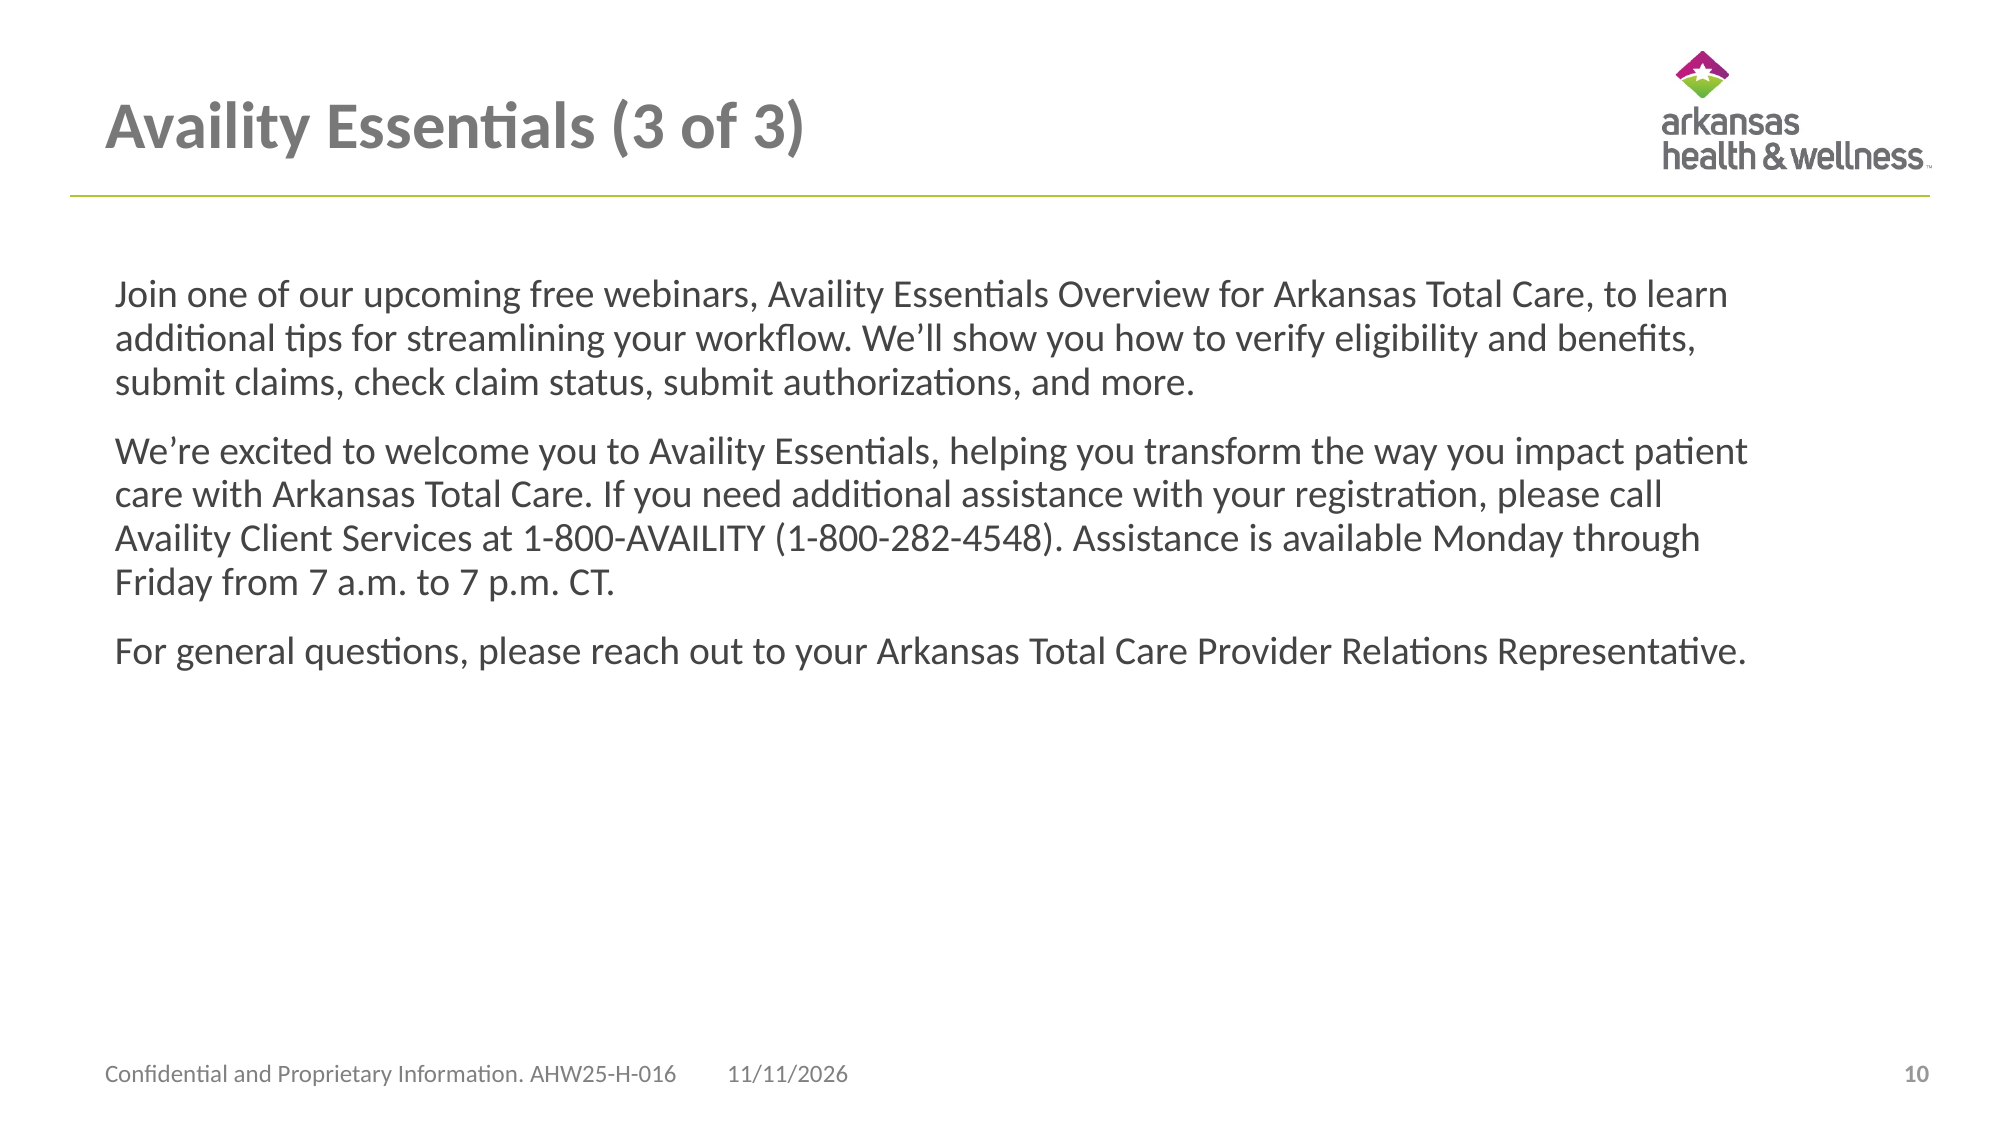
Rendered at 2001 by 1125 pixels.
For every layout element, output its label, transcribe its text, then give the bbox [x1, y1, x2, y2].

slide_number 10 [1494, 1042, 1945, 1103]
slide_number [727, 1042, 1178, 1103]
list Join one of our upcoming free webinars, Availity Essentials Overview for Arkansas Total Care, to learn additional tips for streamlining your workflow. We’ll show you how to verify eligibility and benefits, submit claims, check claim status, submit authorizations, and more. We’re excited to welcome you to Availity Essentials, helping you transform the way you impact patient care with Arkansas Total Care. If you need additional assistance with your registration, please call Availity Client Services at 1-800-AVAILITY (1-800-282-4548). Assistance is available Monday through Friday from 7 a.m. to 7 p.m. CT. For general questions, please reach out to your Arkansas Total Care Provider Relations Representative. [115, 264, 1791, 711]
picture [1662, 51, 1932, 170]
footer Confidential and Proprietary Information. AHW25-H-016 [105, 1042, 727, 1103]
title Availity Essentials (3 of 3) [105, 83, 973, 197]
